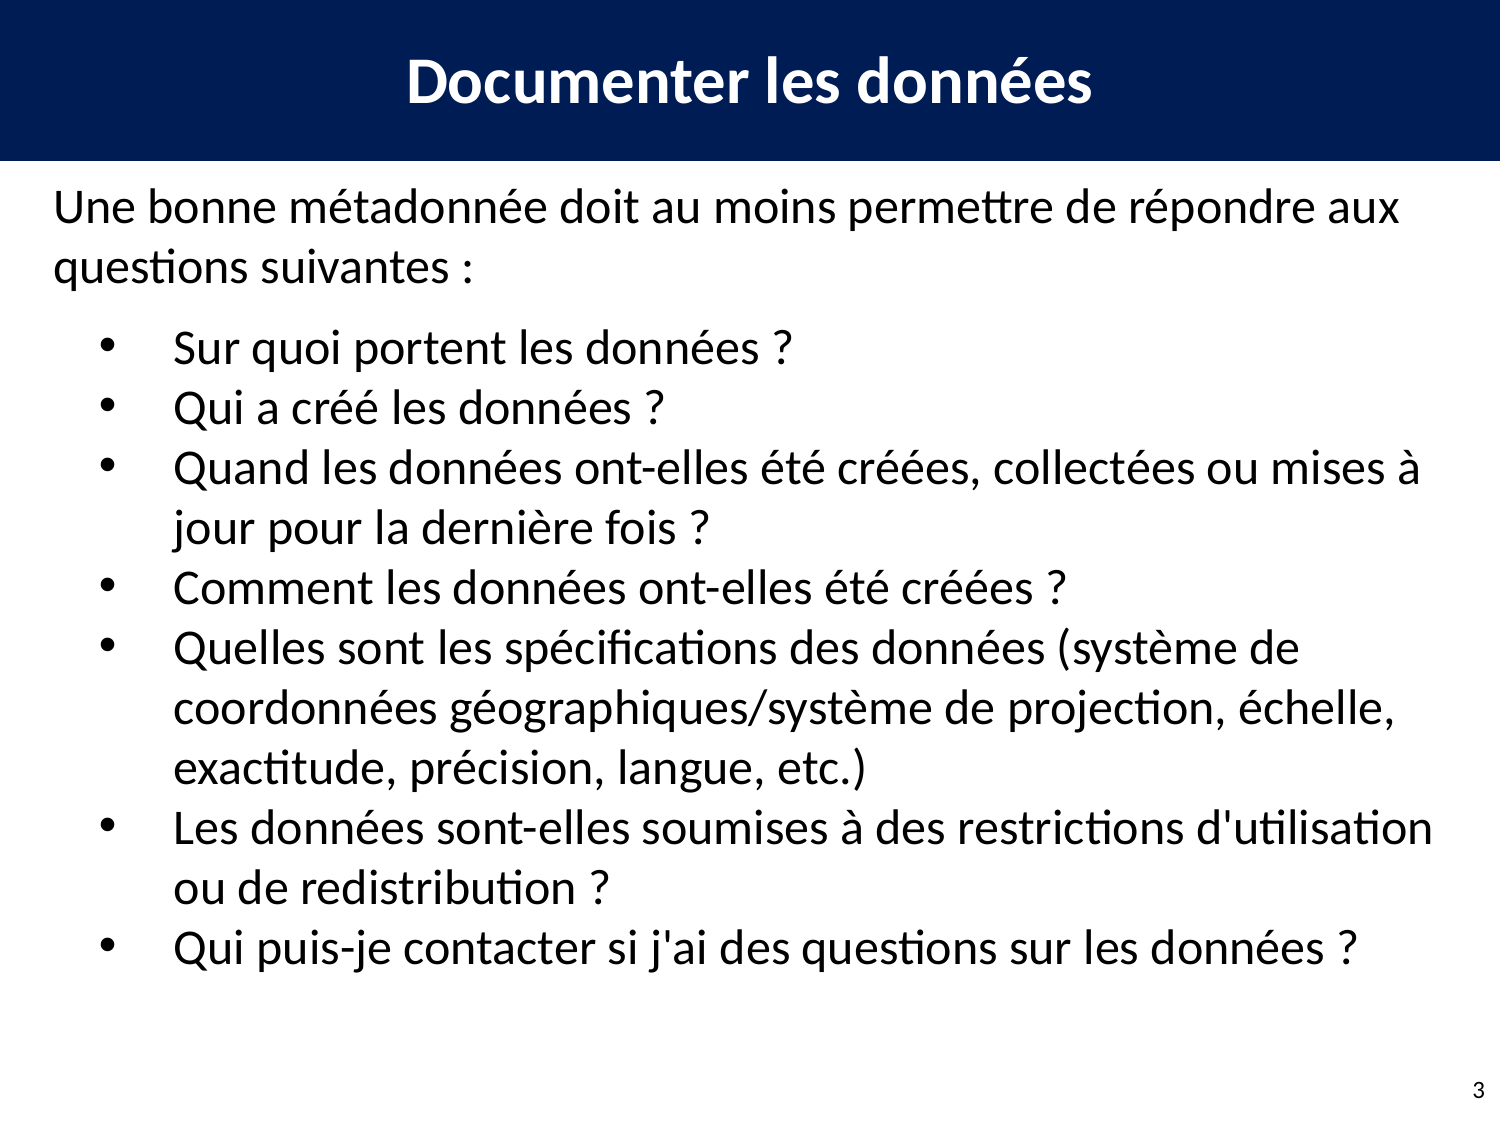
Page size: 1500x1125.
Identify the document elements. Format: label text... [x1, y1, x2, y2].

text_box Une bonne métadonnée doit au moins permettre de répondre aux questions suivantes : [53, 173, 1447, 269]
text_box Sur quoi portent les données ? Qui a créé les données ? Quand les données ont-elles été créées, collectées ou mises à jour pour la dernière fois ? Comment les données ont-elles été créées ? Quelles sont les spécifications des données (système de coordonnées géographiques/système de projection, échelle, exactitude, précision, langue, etc.) Les données sont-elles soumises à des restrictions d'utilisation ou de redistribution ? Qui puis-je contacter si j'ai des questions sur les données ? [55, 314, 1450, 1047]
text_box 3 [1162, 1058, 1500, 1119]
text_box Documenter les données [0, 0, 1500, 164]
